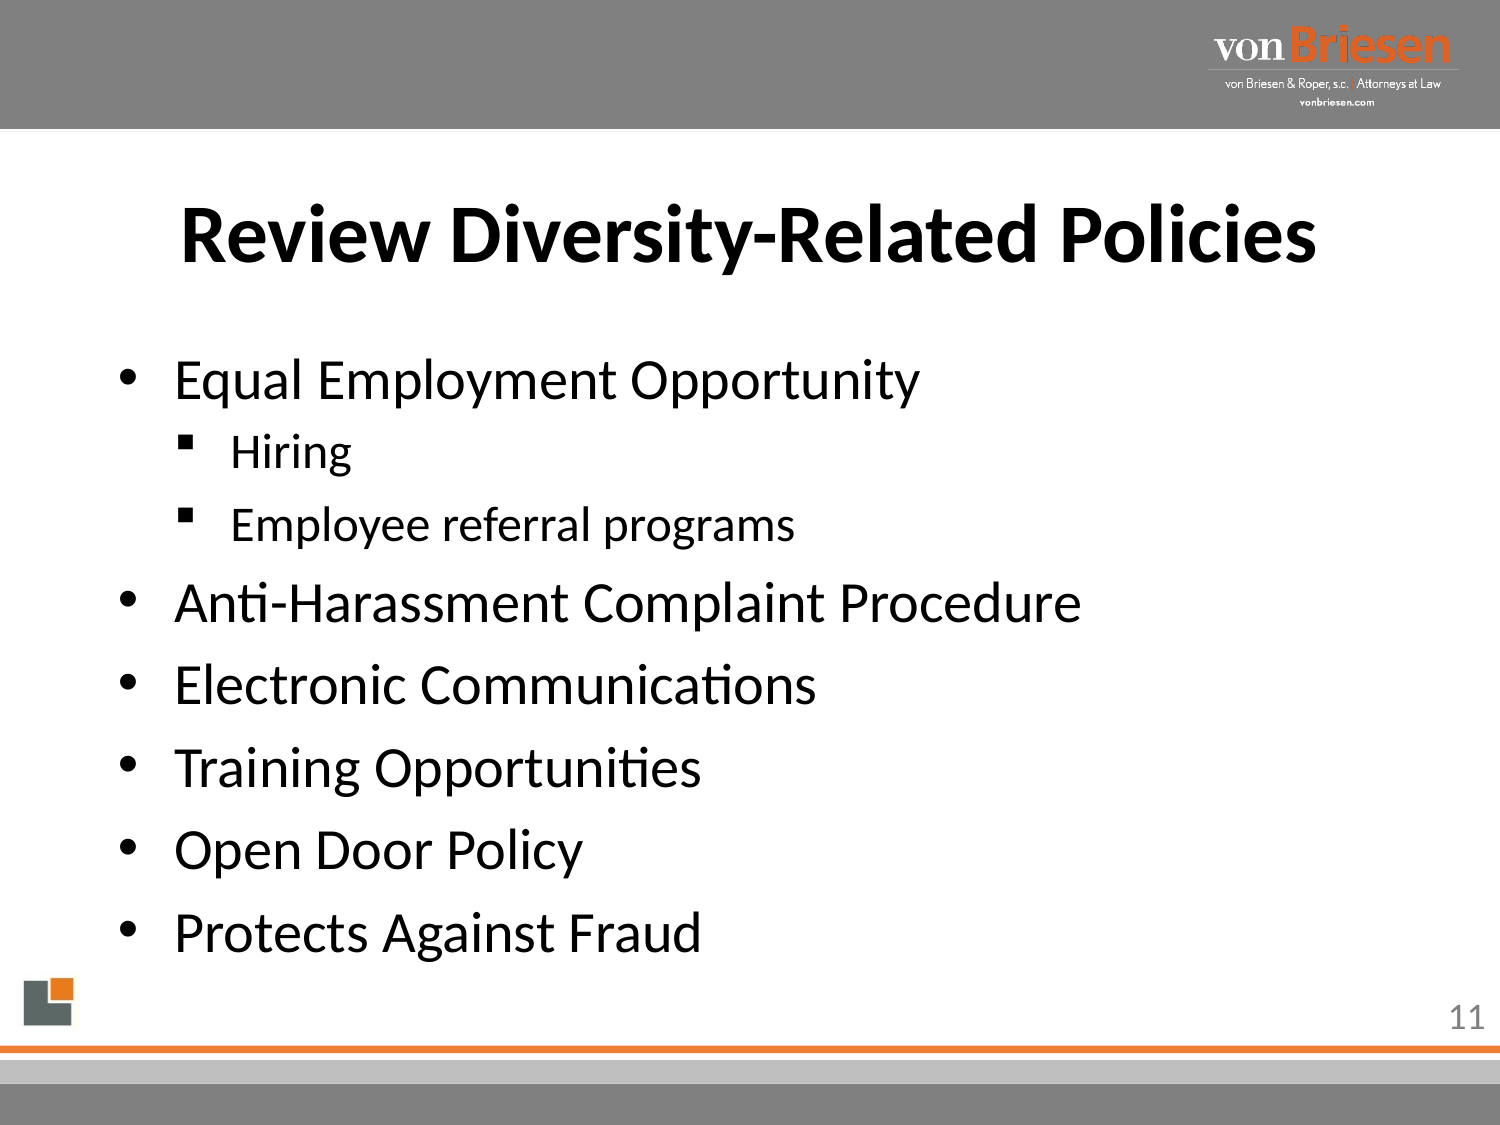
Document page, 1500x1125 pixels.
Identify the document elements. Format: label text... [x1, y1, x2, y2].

slide_number 11 [1163, 984, 1500, 1045]
picture [1203, 18, 1465, 108]
list Equal Employment Opportunity Hiring Employee referral programs Anti-Harassment Complaint Procedure Electronic Communications Training Opportunities Open Door Policy Protects Against Fraud [103, 333, 1397, 1006]
title Review Diversity-Related Policies [103, 148, 1397, 324]
picture [17, 973, 80, 1031]
